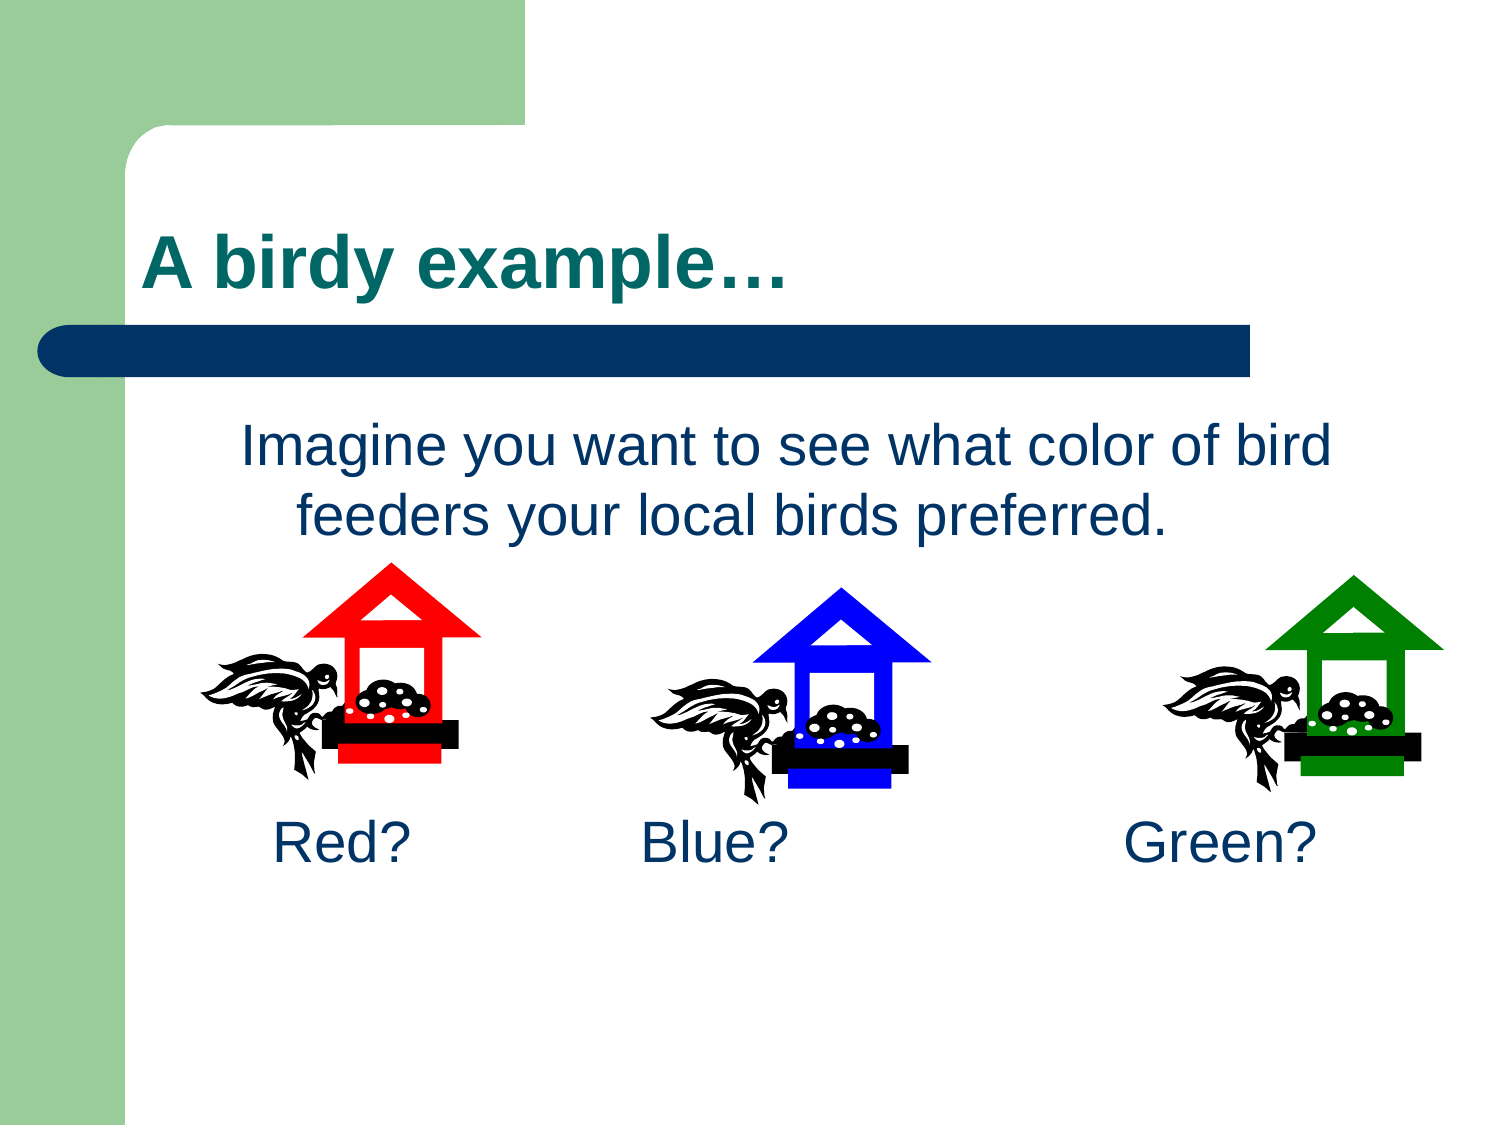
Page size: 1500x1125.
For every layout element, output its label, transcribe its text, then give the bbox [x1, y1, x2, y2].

title A birdy example… [125, 125, 1425, 313]
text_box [199, 562, 482, 781]
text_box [649, 587, 932, 806]
list Imagine you want to see what color of bird feeders your local birds preferred. Red? Blue? Green? [225, 399, 1500, 1075]
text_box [1162, 574, 1445, 793]
